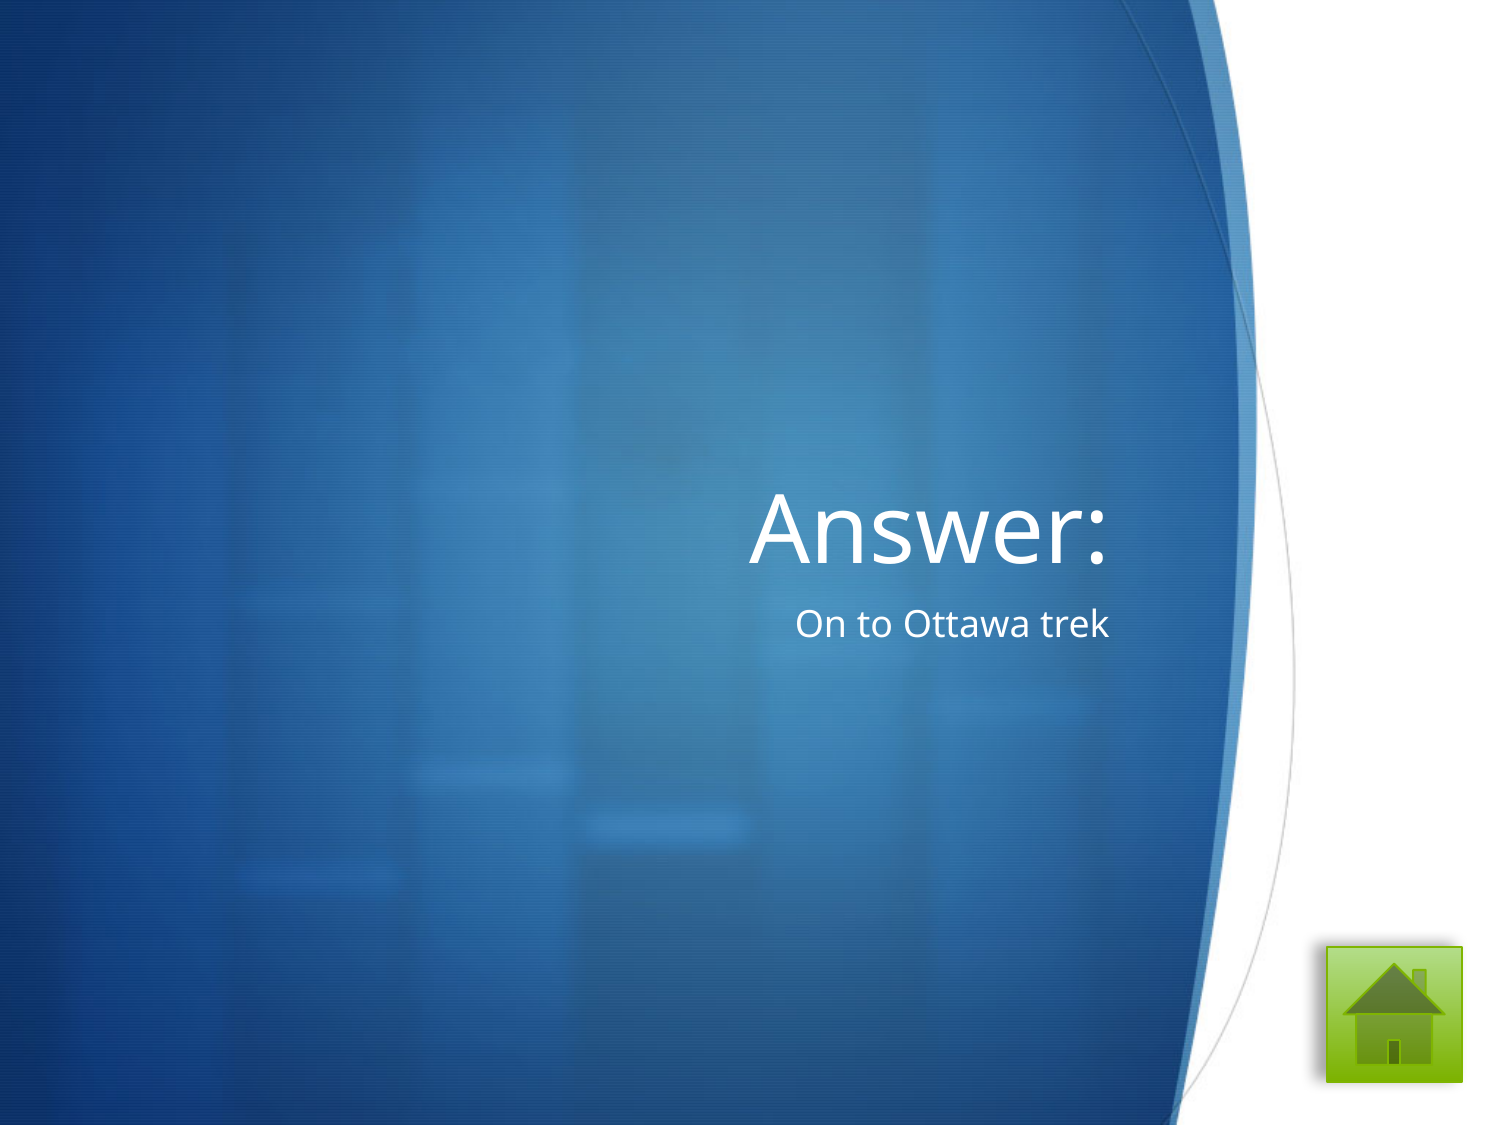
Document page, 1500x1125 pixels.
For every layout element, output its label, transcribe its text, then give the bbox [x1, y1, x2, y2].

picture [0, 0, 1500, 1125]
text_box [1326, 946, 1463, 1083]
list On to Ottawa trek [275, 592, 1125, 839]
title Answer: [75, 366, 1125, 591]
